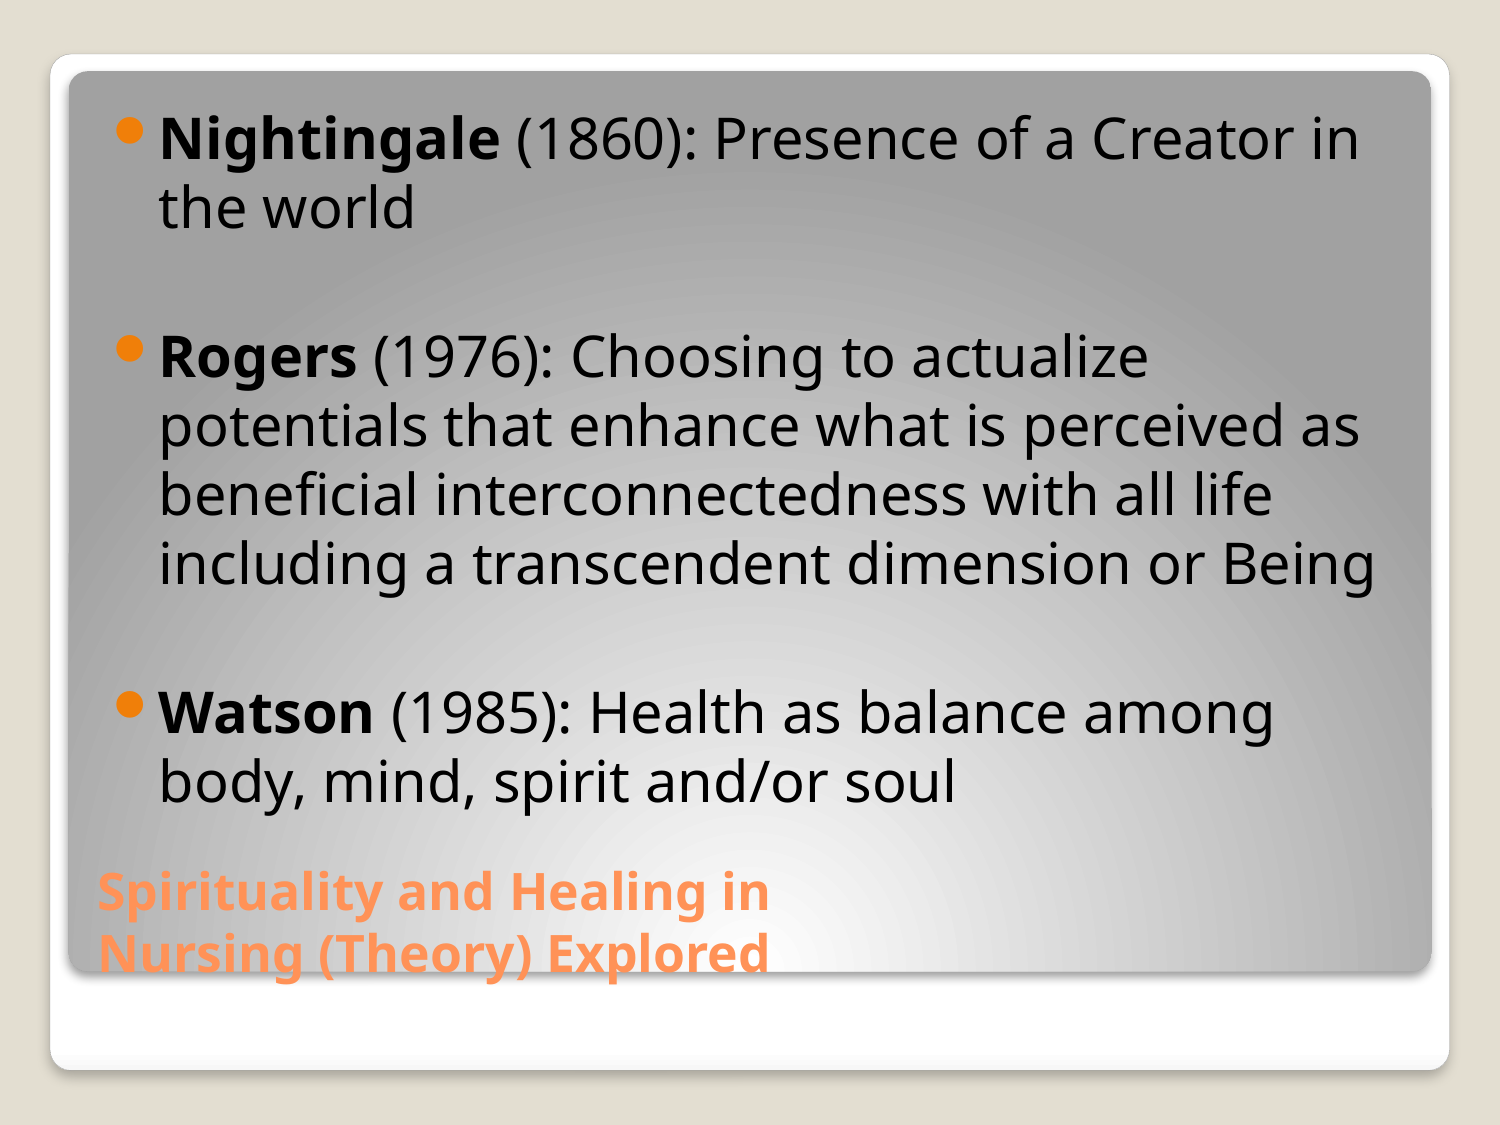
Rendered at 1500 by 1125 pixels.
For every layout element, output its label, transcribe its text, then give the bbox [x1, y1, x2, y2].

title Spirituality and Healing in Nursing (Theory) Explored [82, 849, 1425, 990]
list Nightingale (1860): Presence of a Creator in the world Rogers (1976): Choosing to actualize potentials that enhance what is perceived as beneficial interconnectedness with all life including a transcendent dimension or Being Watson (1985): Health as balance among body, mind, spirit and/or soul [82, 86, 1425, 825]
